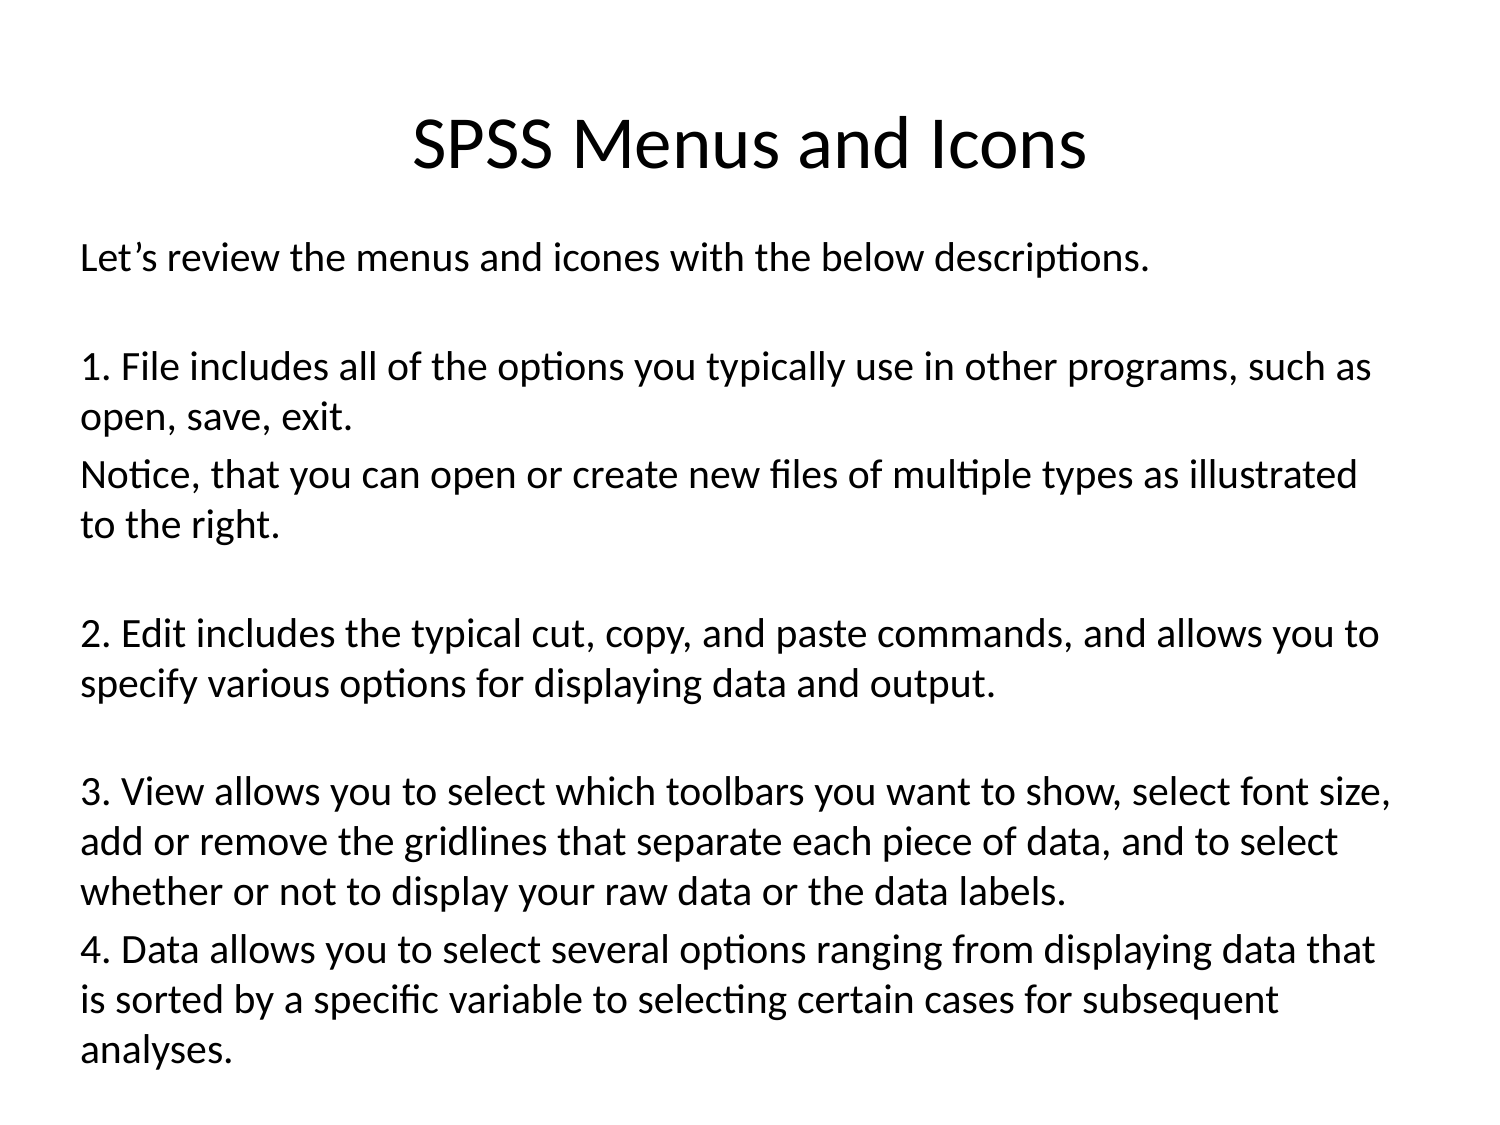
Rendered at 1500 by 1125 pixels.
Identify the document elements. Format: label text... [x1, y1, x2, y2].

title SPSS Menus and Icons [75, 45, 1425, 233]
list Let’s review the menus and icones with the below descriptions. 1. File includes all of the options you typically use in other programs, such as open, save, exit. Notice, that you can open or create new files of multiple types as illustrated to the right. 2. Edit includes the typical cut, copy, and paste commands, and allows you to specify various options for displaying data and output. 3. View allows you to select which toolbars you want to show, select font size, add or remove the gridlines that separate each piece of data, and to select whether or not to display your raw data or the data labels. 4. Data allows you to select several options ranging from displaying data that is sorted by a specific variable to selecting certain cases for subsequent analyses. [64, 172, 1415, 1083]
